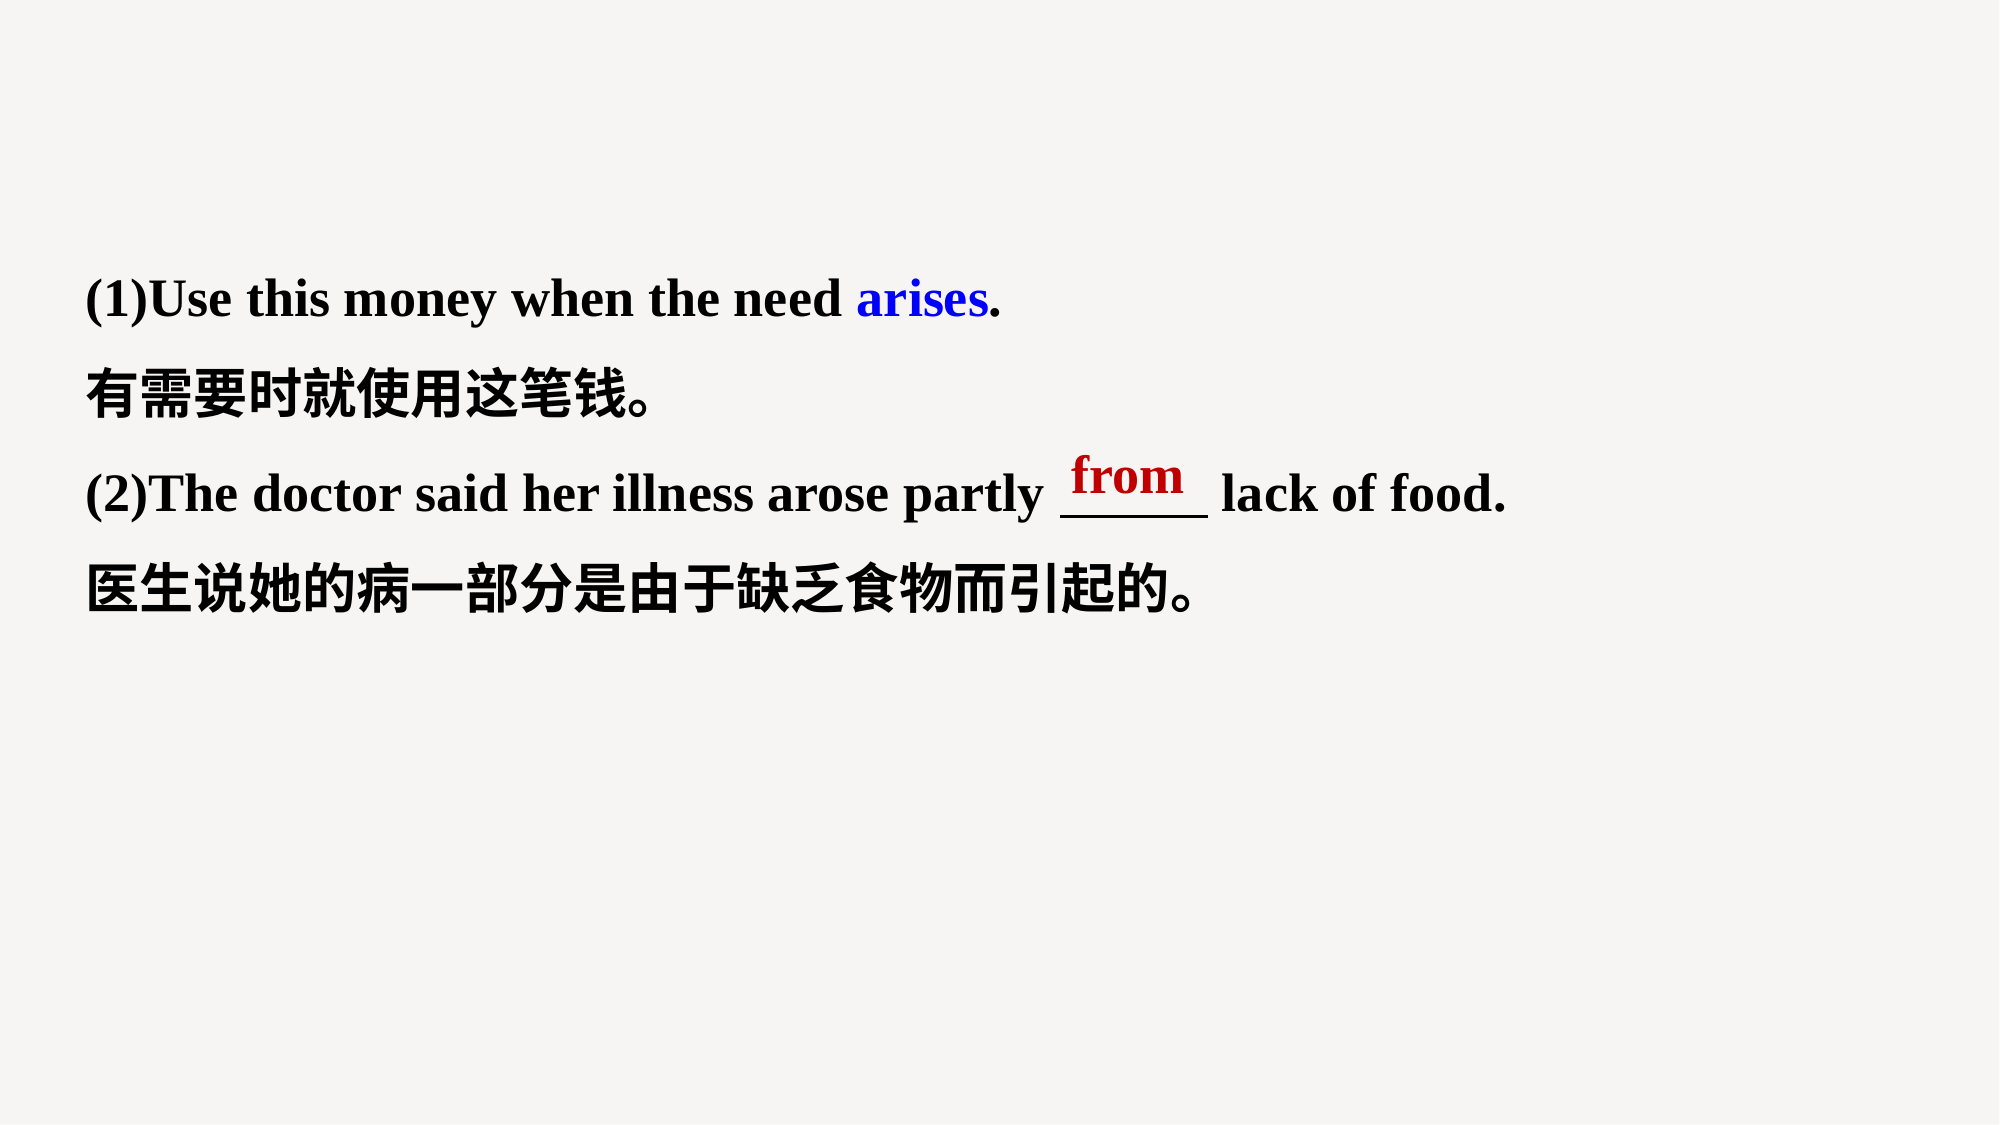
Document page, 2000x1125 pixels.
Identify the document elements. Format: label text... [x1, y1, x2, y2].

text_box from [1056, 432, 1200, 513]
text_box (1)Use this money when the need arises. 有需要时就使用这笔钱。 (2)The doctor said her illness arose partly lack of food. 医生说她的病一部分是由于缺乏食物而引起的。 [65, 219, 1935, 630]
